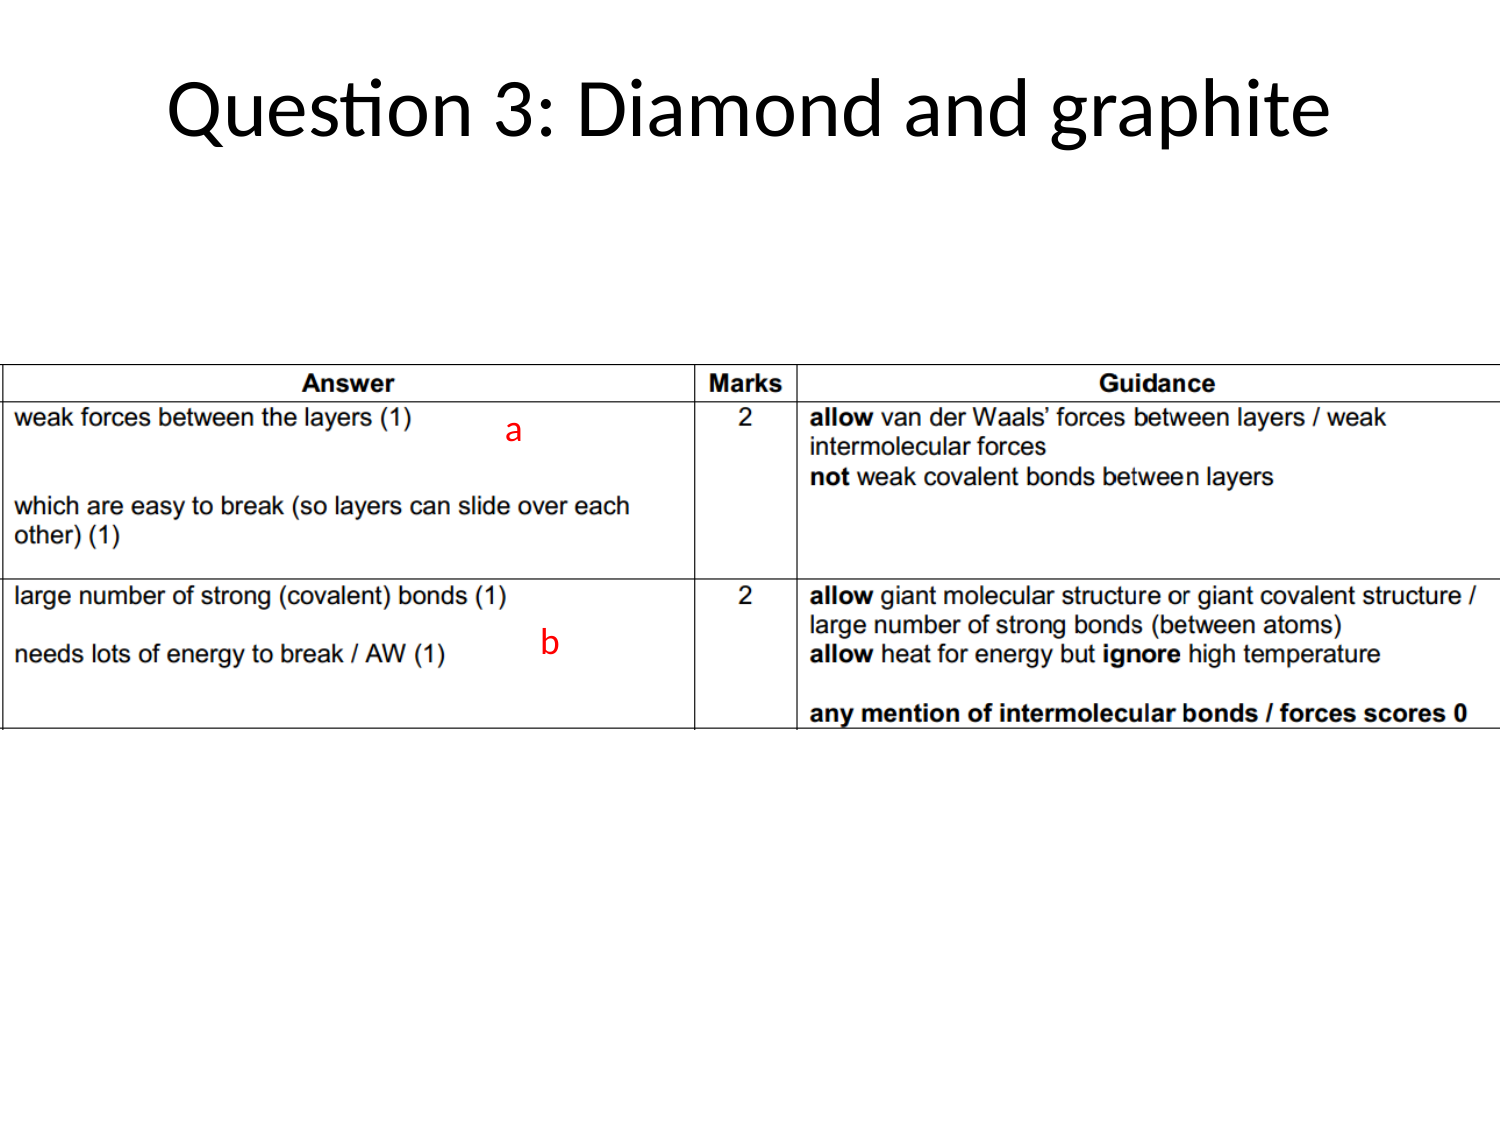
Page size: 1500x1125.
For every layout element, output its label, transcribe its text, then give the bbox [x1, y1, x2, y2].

title Question 3: Diamond and graphite [75, 45, 1425, 161]
picture [0, 364, 1500, 731]
